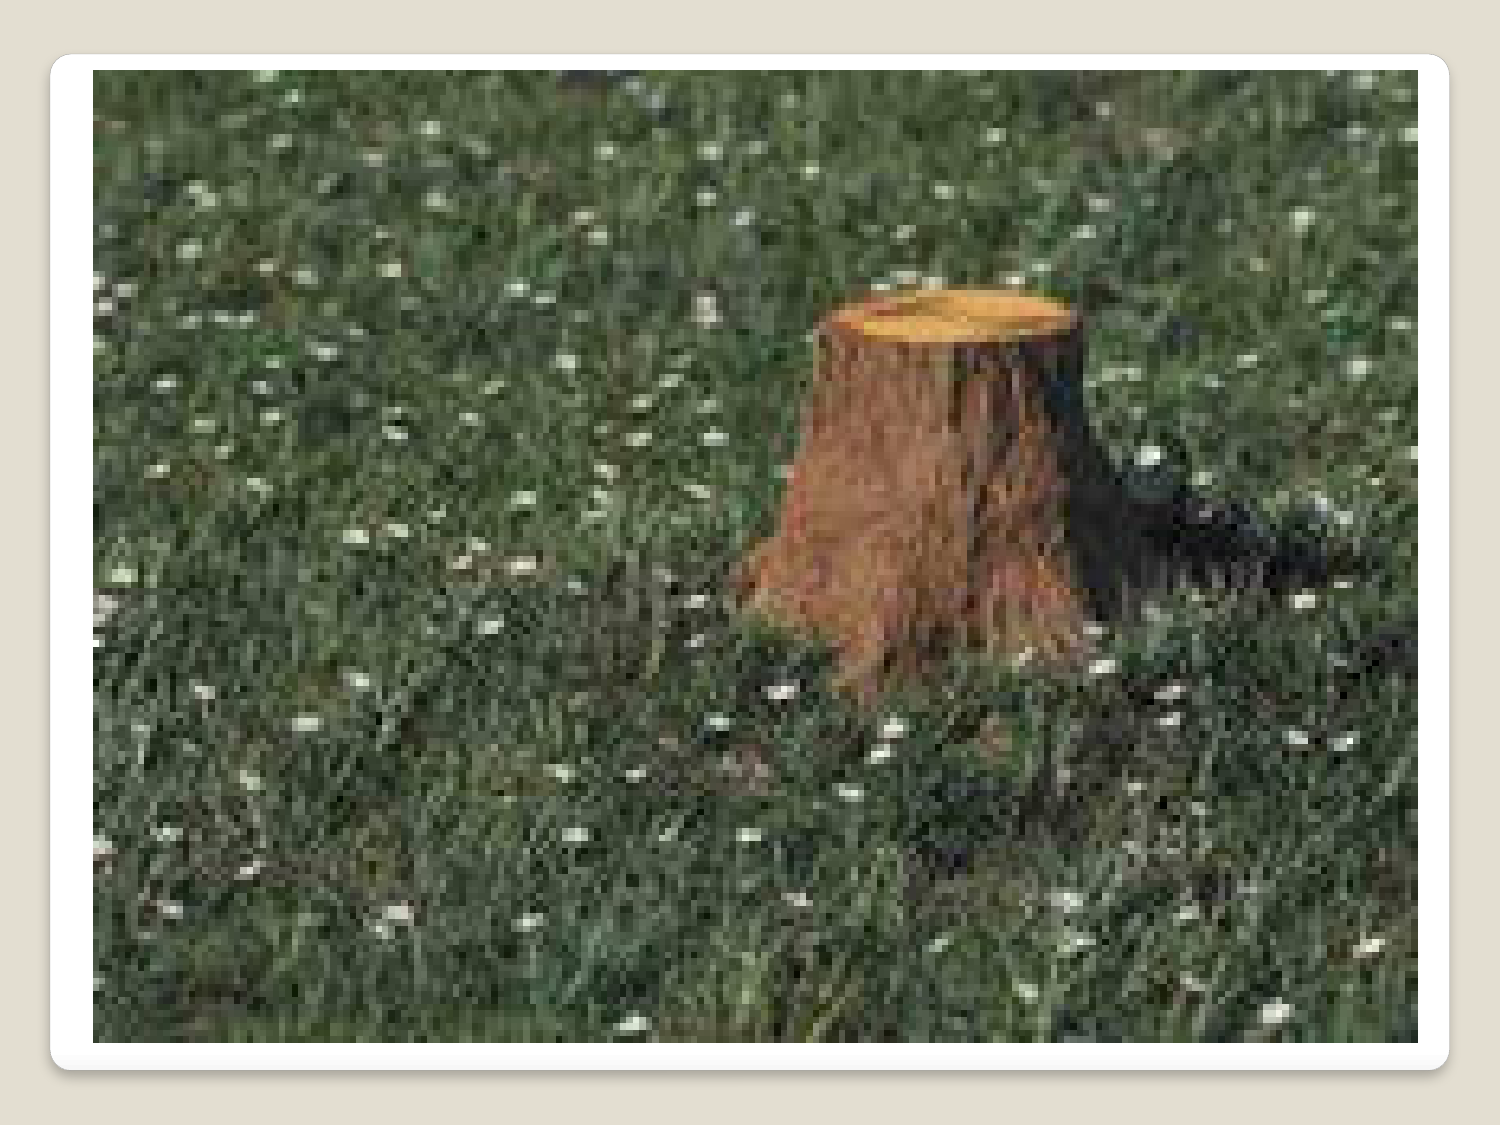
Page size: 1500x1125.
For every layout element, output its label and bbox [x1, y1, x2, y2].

picture [93, 70, 1419, 1044]
